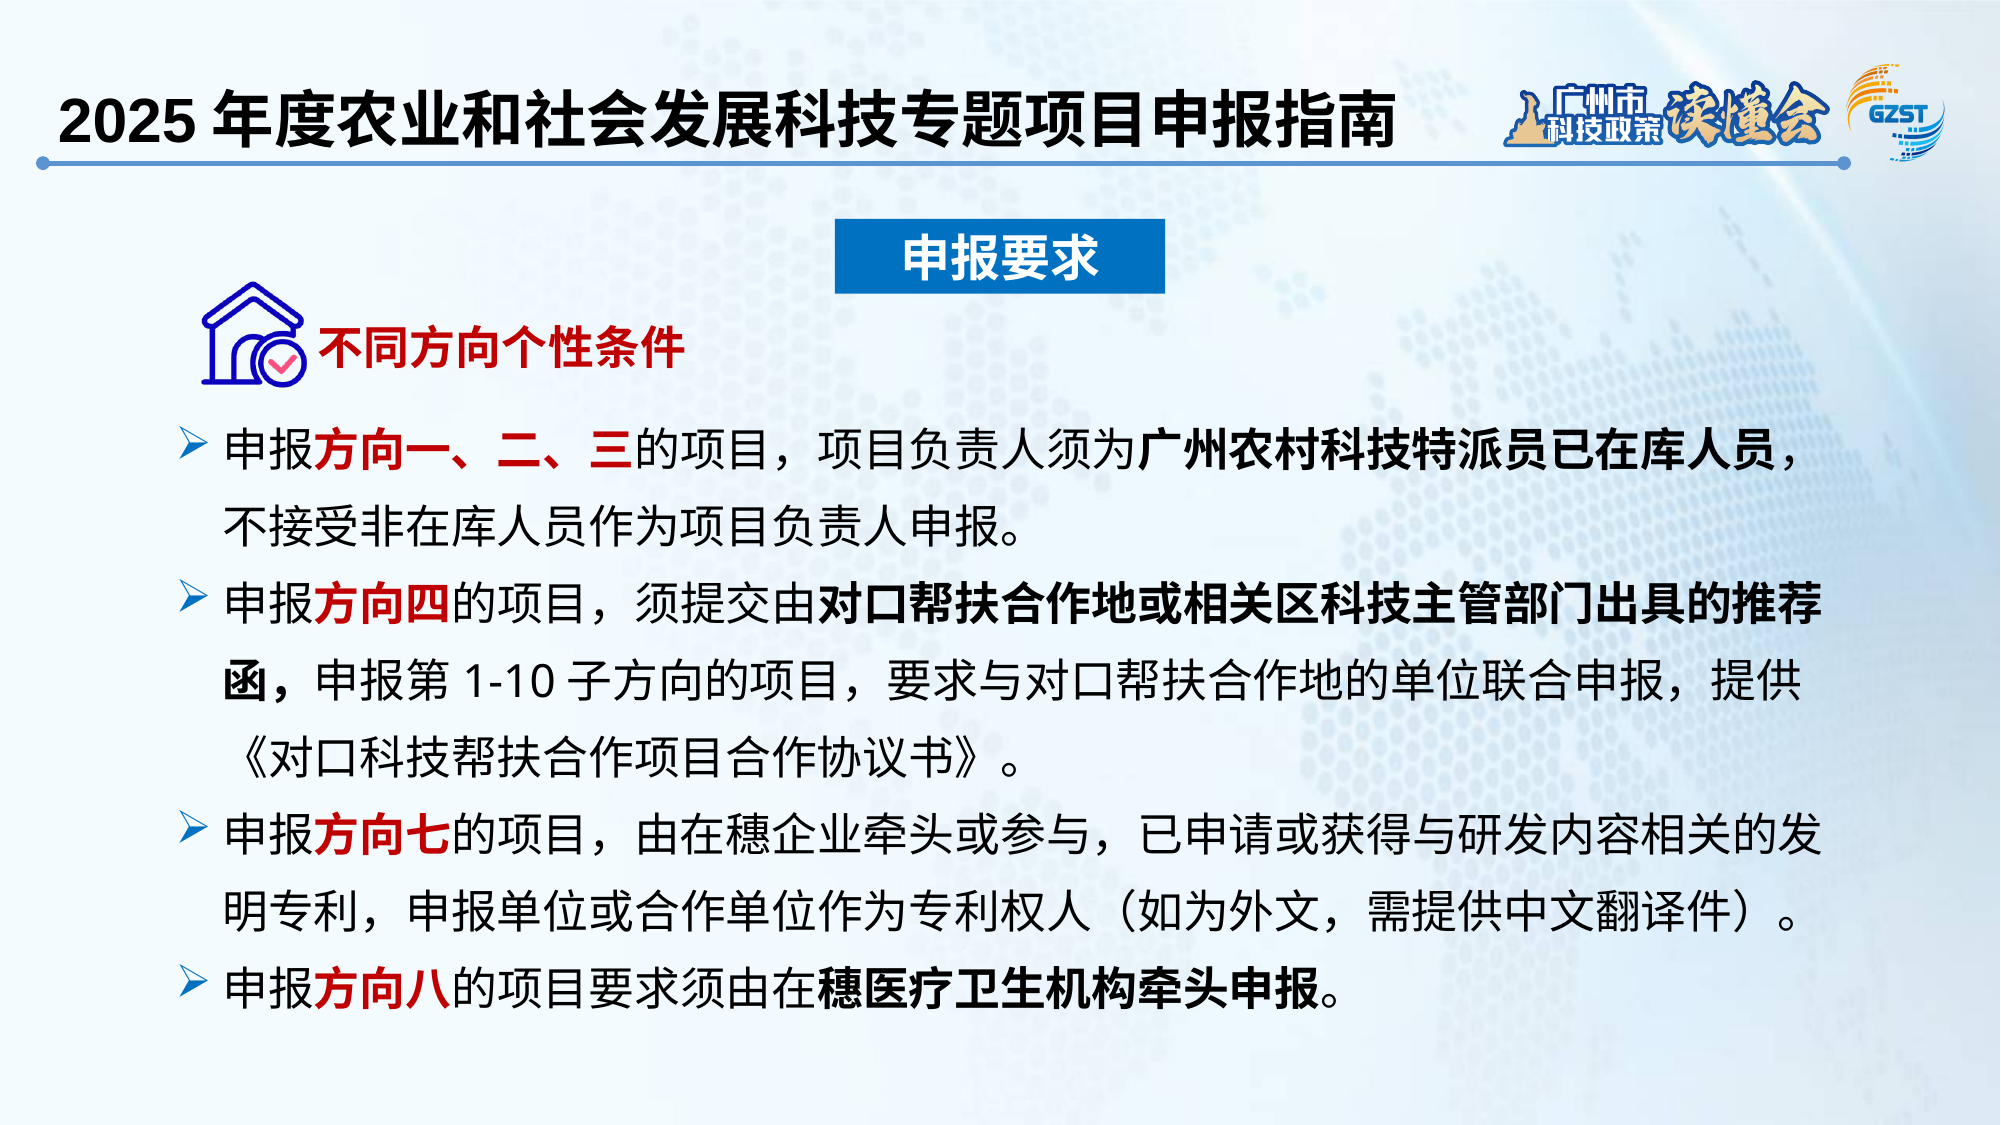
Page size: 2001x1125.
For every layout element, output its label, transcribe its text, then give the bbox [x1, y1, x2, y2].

picture [0, 0, 2000, 1125]
text_box 不同方向个性条件 [312, 318, 835, 392]
text_box 申报要求 [834, 218, 1166, 294]
text_box 申报方向一、二、三的项目，项目负责人须为广州农村科技特派员已在库人员，不接受非在库人员作为项目负责人申报。 申报方向四的项目，须提交由对口帮扶合作地或相关区科技主管部门出具的推荐函，申报第1-10子方向的项目，要求与对口帮扶合作地的单位联合申报，提供《对口科技帮扶合作项目合作协议书》。 申报方向七的项目，由在穗企业牵头或参与，已申请或获得与研发内容相关的发明专利，申报单位或合作单位作为专利权人（如为外文，需提供中文翻译件）。 申报方向八的项目要求须由在穗医疗卫生机构牵头申报。 [160, 391, 1882, 1101]
text_box 2025年度农业和社会发展科技专题项目申报指南 [43, 35, 1647, 163]
